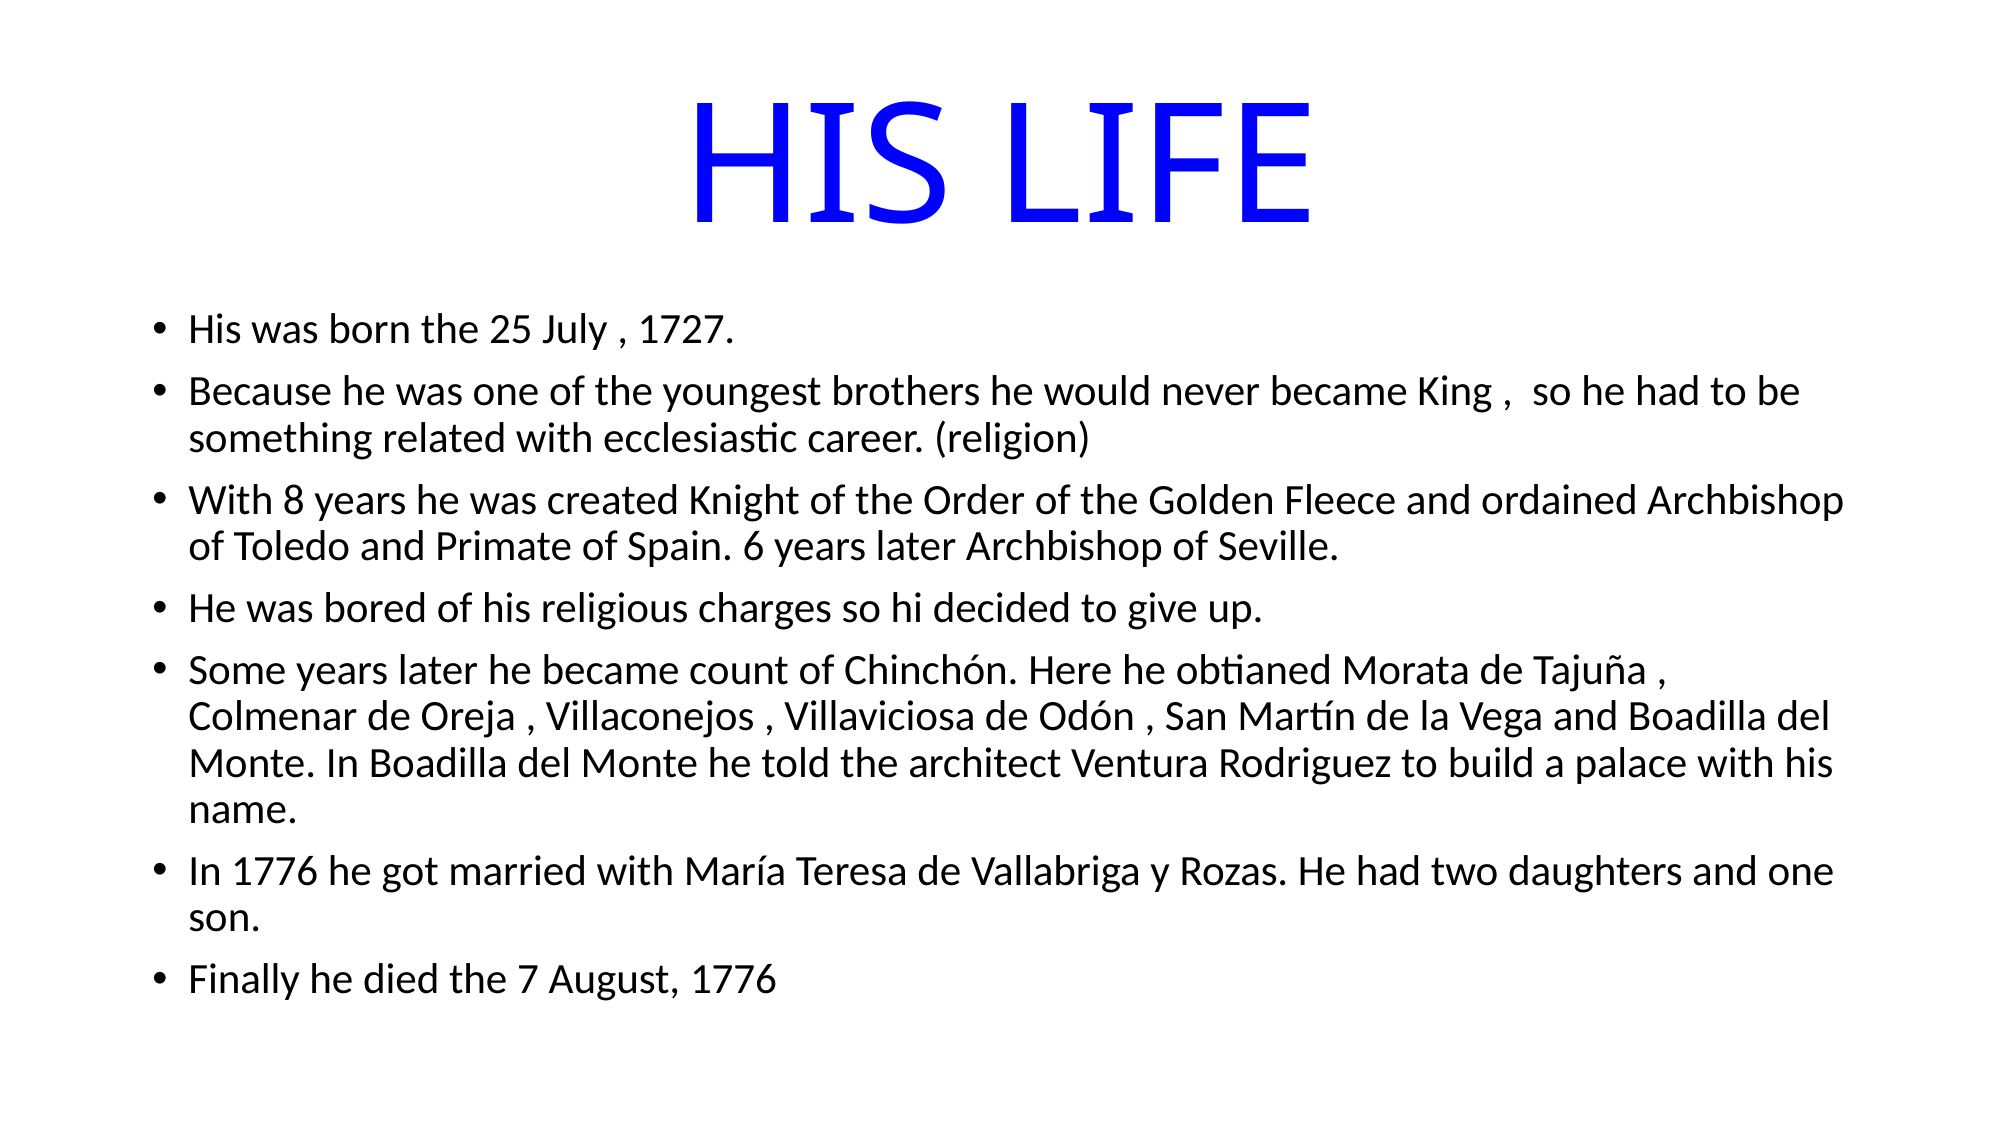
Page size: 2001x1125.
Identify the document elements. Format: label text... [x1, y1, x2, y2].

title HIS LIFE [137, 59, 1863, 278]
list His was born the 25 July , 1727. Because he was one of the youngest brothers he would never became King , so he had to be something related with ecclesiastic career. (religion) With 8 years he was created Knight of the Order of the Golden Fleece and ordained Archbishop of Toledo and Primate of Spain. 6 years later Archbishop of Seville. He was bored of his religious charges so hi decided to give up. Some years later he became count of Chinchón. Here he obtianed Morata de Tajuña , Colmenar de Oreja , Villaconejos , Villaviciosa de Odón , San Martín de la Vega and Boadilla del Monte. In Boadilla del Monte he told the architect Ventura Rodriguez to build a palace with his name. In 1776 he got married with María Teresa de Vallabriga y Rozas. He had two daughters and one son. Finally he died the 7 August, 1776 [137, 299, 1863, 1014]
